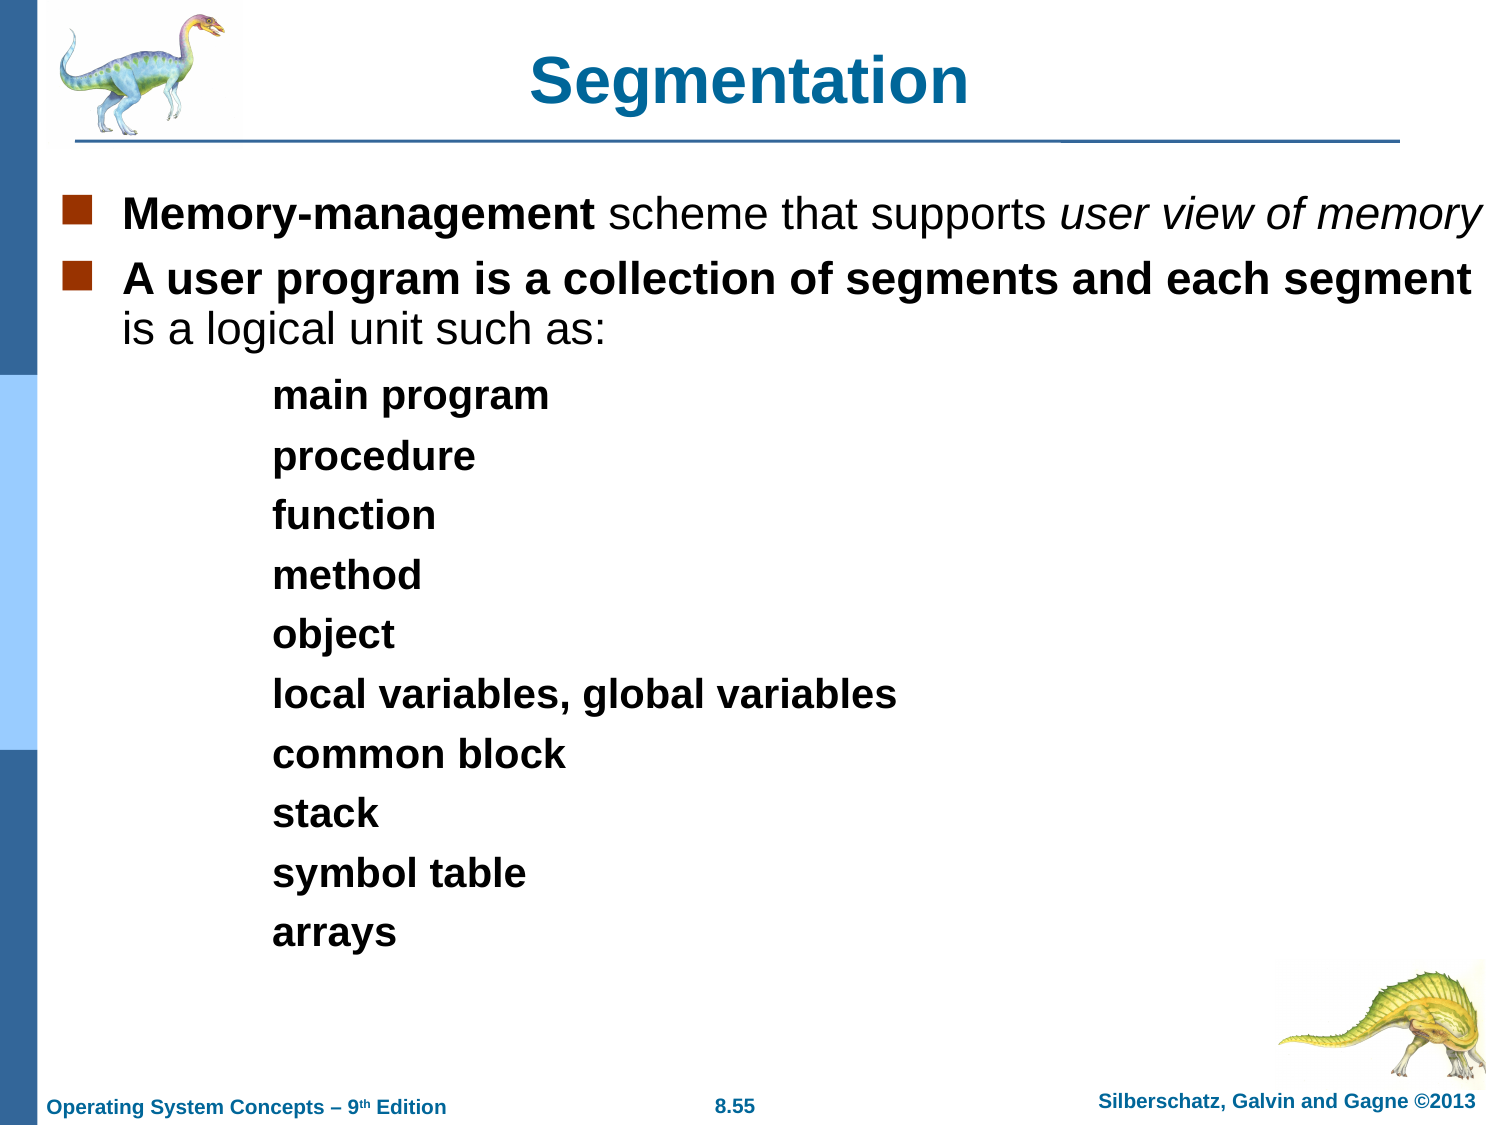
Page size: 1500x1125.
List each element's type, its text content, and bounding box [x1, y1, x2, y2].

picture [1275, 1001, 1486, 1090]
title Segmentation [74, 29, 1426, 125]
list Memory-management scheme that supports user view of memory A user program is a collection of segments and each segment is a logical unit such as: main program procedure function method object local variables, global variables common block stack symbol table arrays [50, 182, 1500, 1001]
picture [46, 0, 243, 149]
